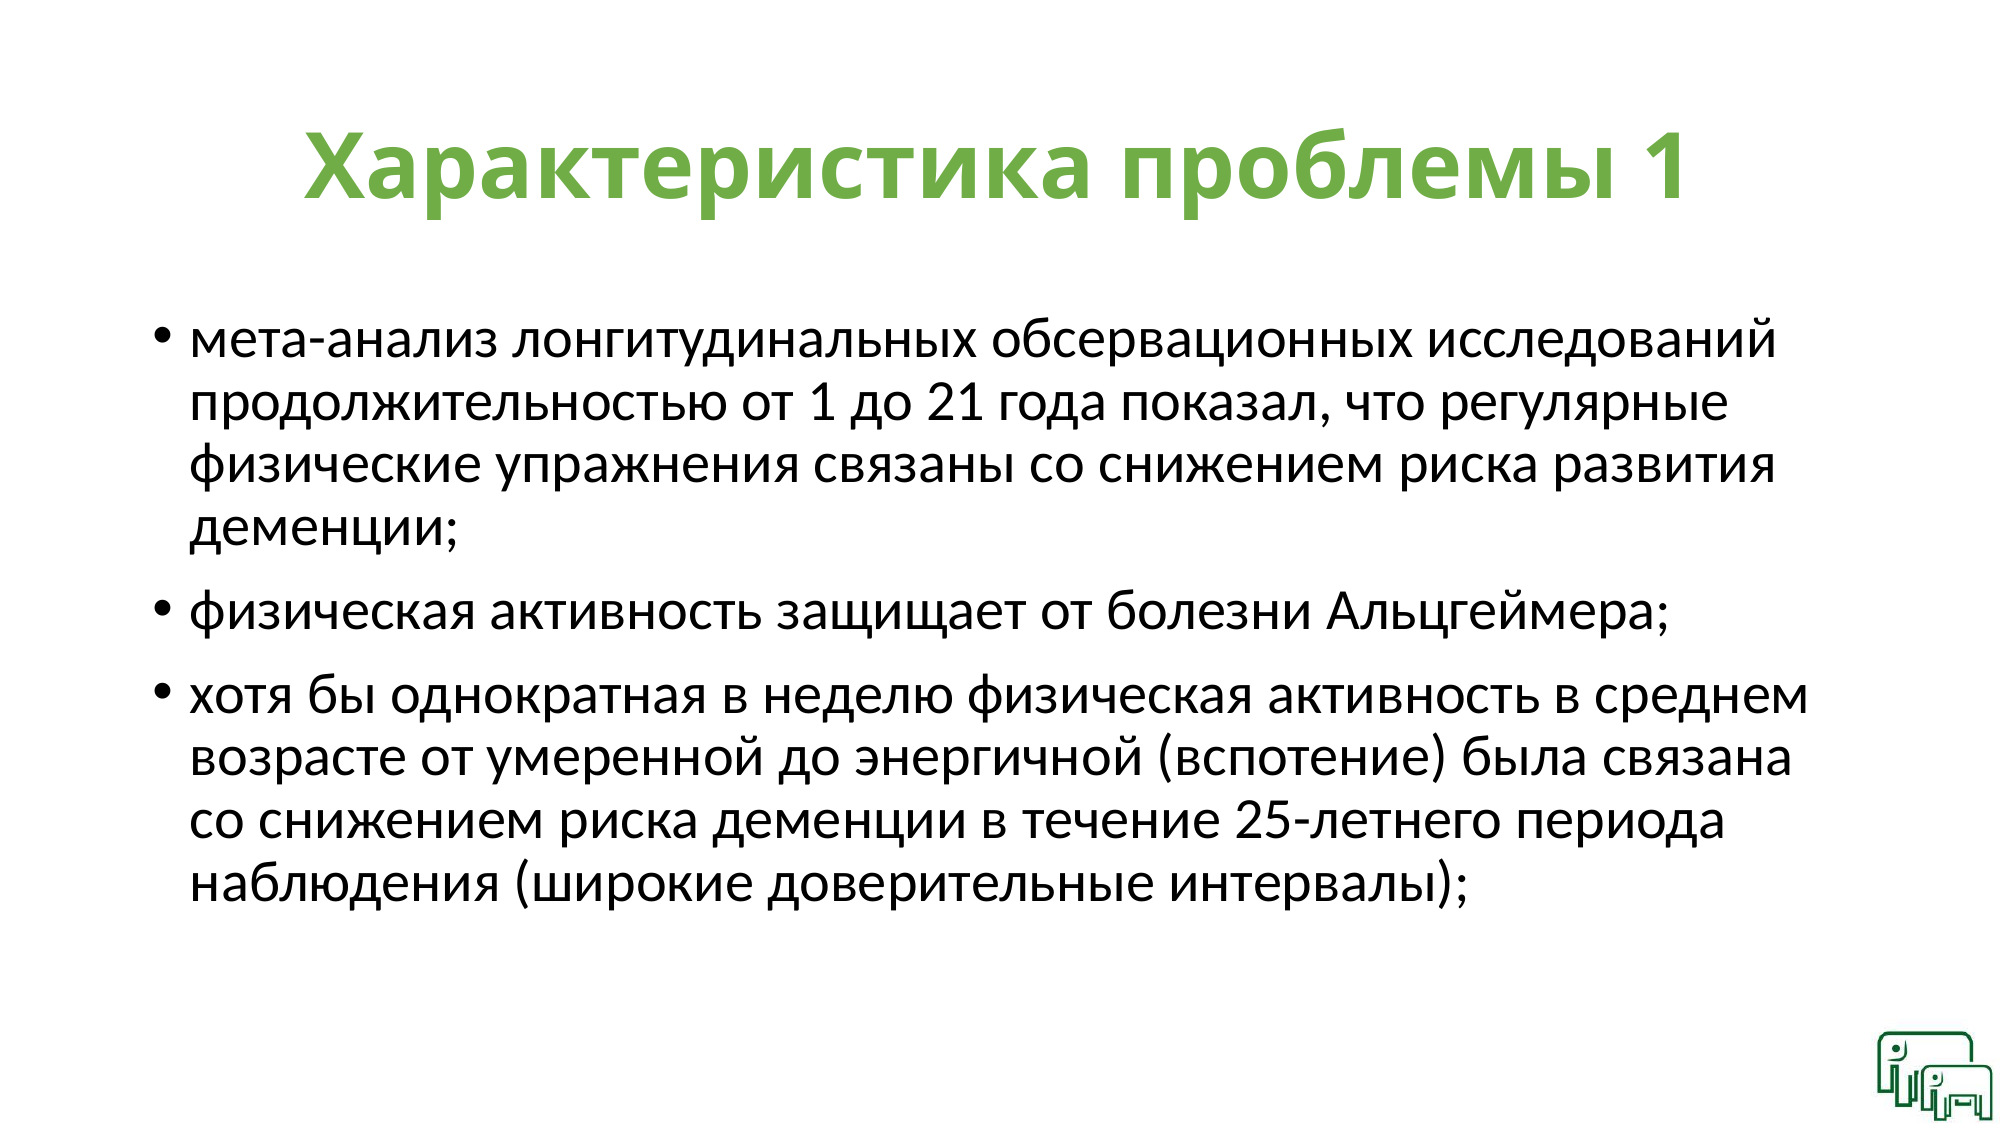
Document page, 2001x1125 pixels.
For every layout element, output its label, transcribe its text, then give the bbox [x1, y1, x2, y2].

list мета-анализ лонгитудинальных обсервационных исследований продолжительностью от 1 до 21 года показал, что регулярные физические упражнения связаны со снижением риска развития деменции; физическая активность защищает от болезни Альцгеймера; хотя бы однократная в неделю физическая активность в среднем возрасте от умеренной до энергичной (вспотение) была связана со снижением риска деменции в течение 25-летнего периода наблюдения (широкие доверительные интервалы); [137, 299, 1863, 1014]
title Характеристика проблемы 1 [137, 59, 1863, 278]
picture [1871, 1019, 2000, 1125]
